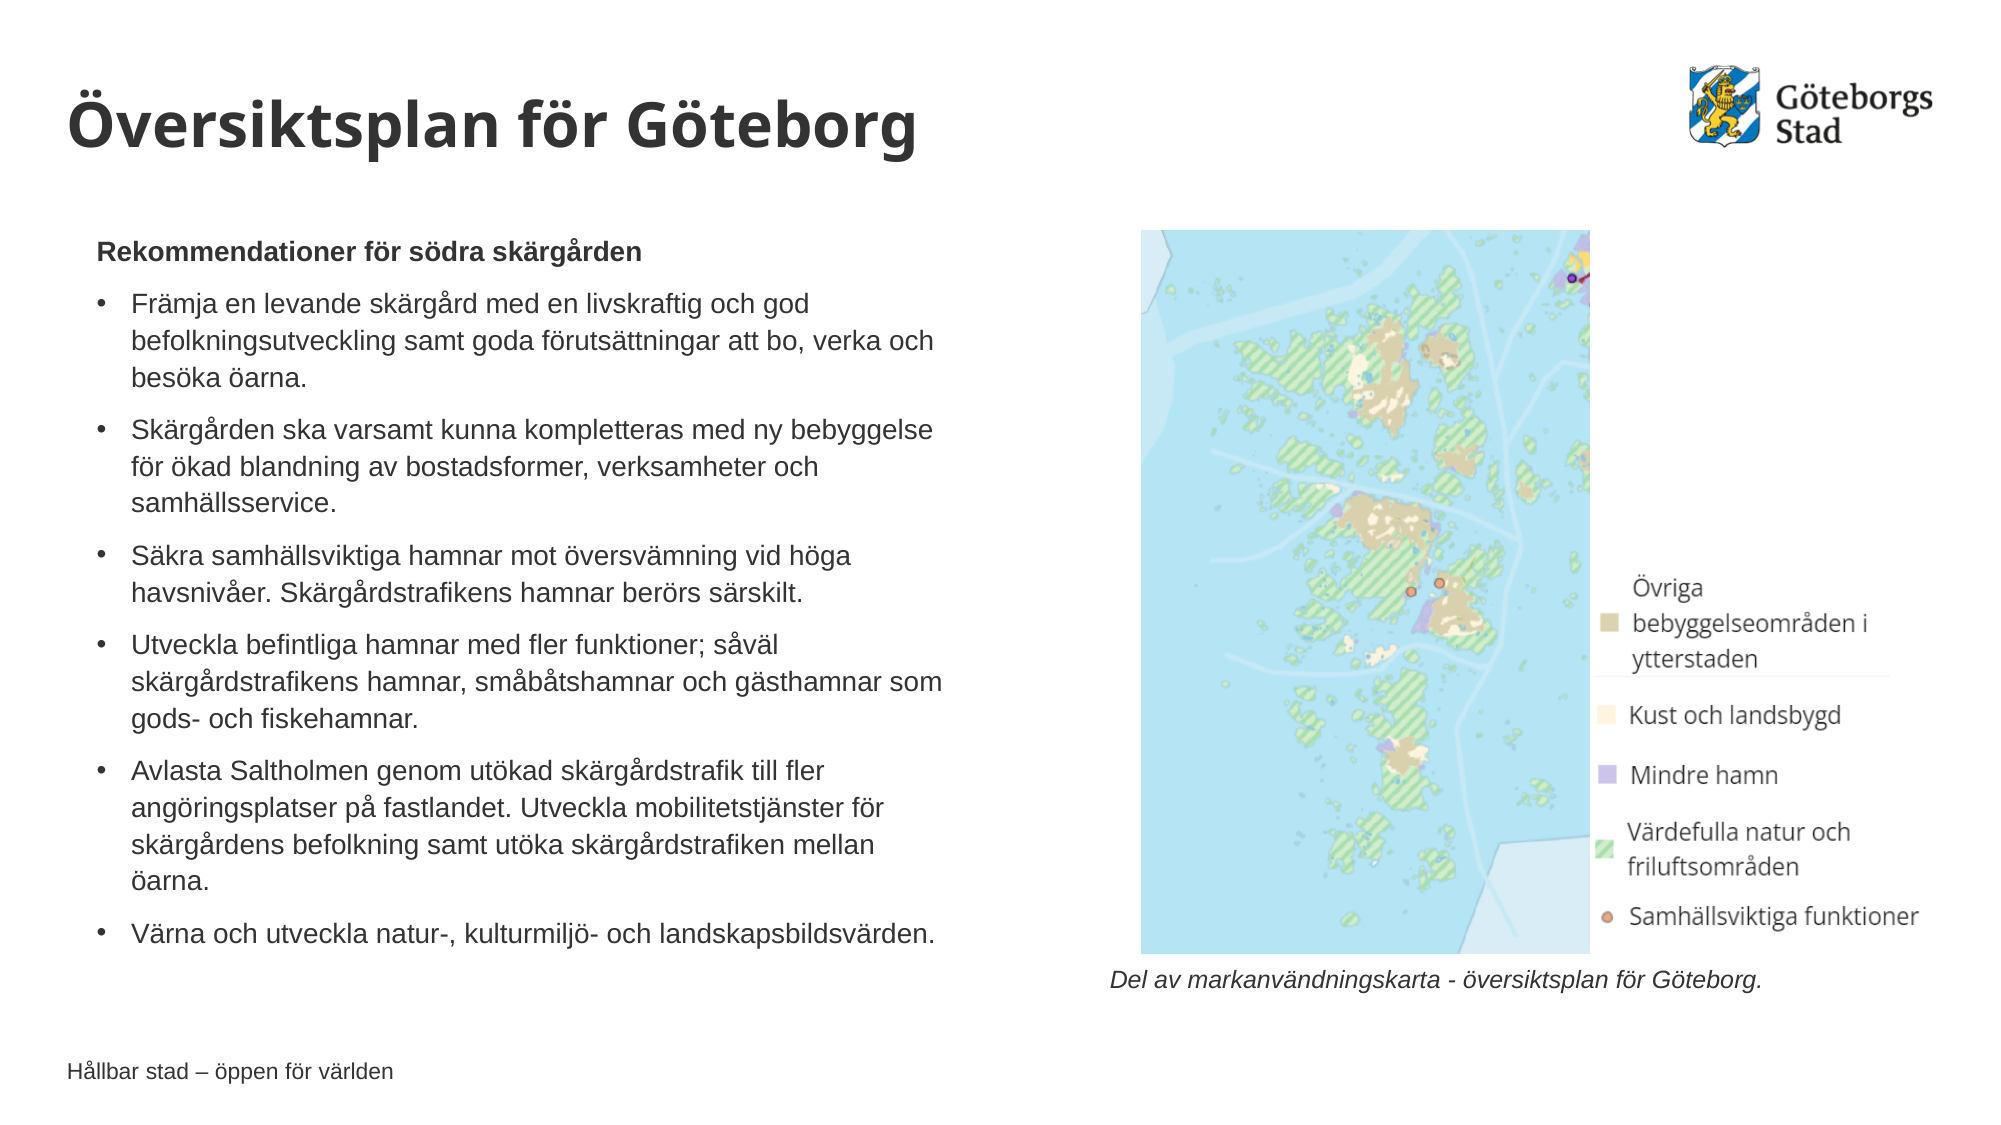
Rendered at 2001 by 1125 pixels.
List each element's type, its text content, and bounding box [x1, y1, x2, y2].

text_box [1590, 228, 1929, 958]
picture [1689, 65, 1933, 148]
picture [1141, 230, 1707, 954]
list Rekommendationer för södra skärgården Främja en levande skärgård med en livskraftig och god befolkningsutveckling samt goda förutsättningar att bo, verka och besöka öarna. Skärgården ska varsamt kunna kompletteras med ny bebyggelse för ökad blandning av bostadsformer, verksamheter och samhällsservice. Säkra samhällsviktiga hamnar mot översvämning vid höga havsnivåer. Skärgårdstrafikens hamnar berörs särskilt. Utveckla befintliga hamnar med fler funktioner; såväl skärgårdstrafikens hamnar, småbåtshamnar och gästhamnar som gods- och fiskehamnar. Avlasta Saltholmen genom utökad skärgårdstrafik till fler angöringsplatser på fastlandet. Utveckla mobilitetstjänster för skärgårdens befolkning samt utöka skärgårdstrafiken mellan öarna. Värna och utveckla natur-, kulturmiljö- och landskapsbildsvärden. [96, 229, 960, 958]
text_box Del av markanvändningskarta - översiktsplan för Göteborg. [1094, 956, 1861, 1002]
title Översiktsplan för Göteborg [66, 66, 1572, 188]
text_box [1591, 574, 1928, 942]
